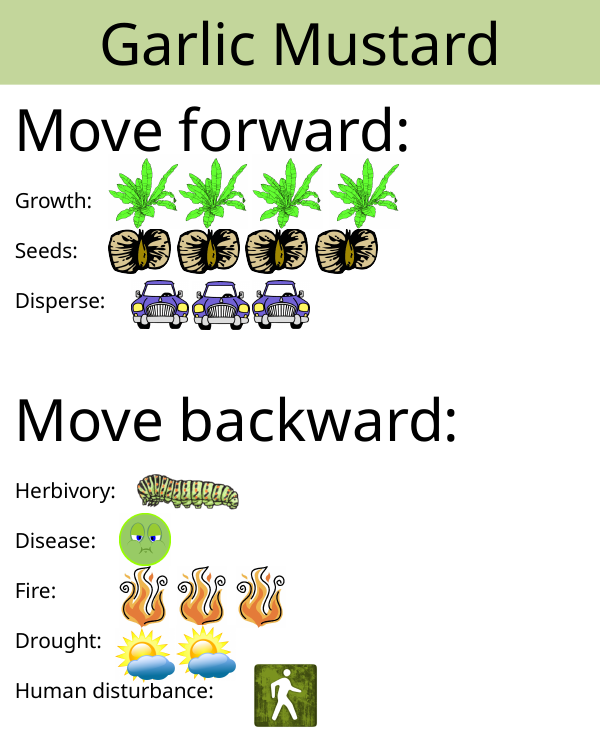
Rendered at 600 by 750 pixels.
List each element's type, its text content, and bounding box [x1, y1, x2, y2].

picture [114, 513, 175, 683]
picture [134, 472, 242, 511]
text_box Garlic Mustard [0, 0, 600, 85]
picture [248, 658, 323, 733]
text_box Move forward: Growth: Seeds: Disperse: Move backward: Herbivory: Disease: Fire: Drought: Human disturbance: [0, 85, 600, 736]
picture [176, 566, 286, 681]
picture [192, 281, 250, 330]
picture [252, 280, 310, 329]
picture [108, 154, 400, 275]
picture [131, 280, 189, 329]
